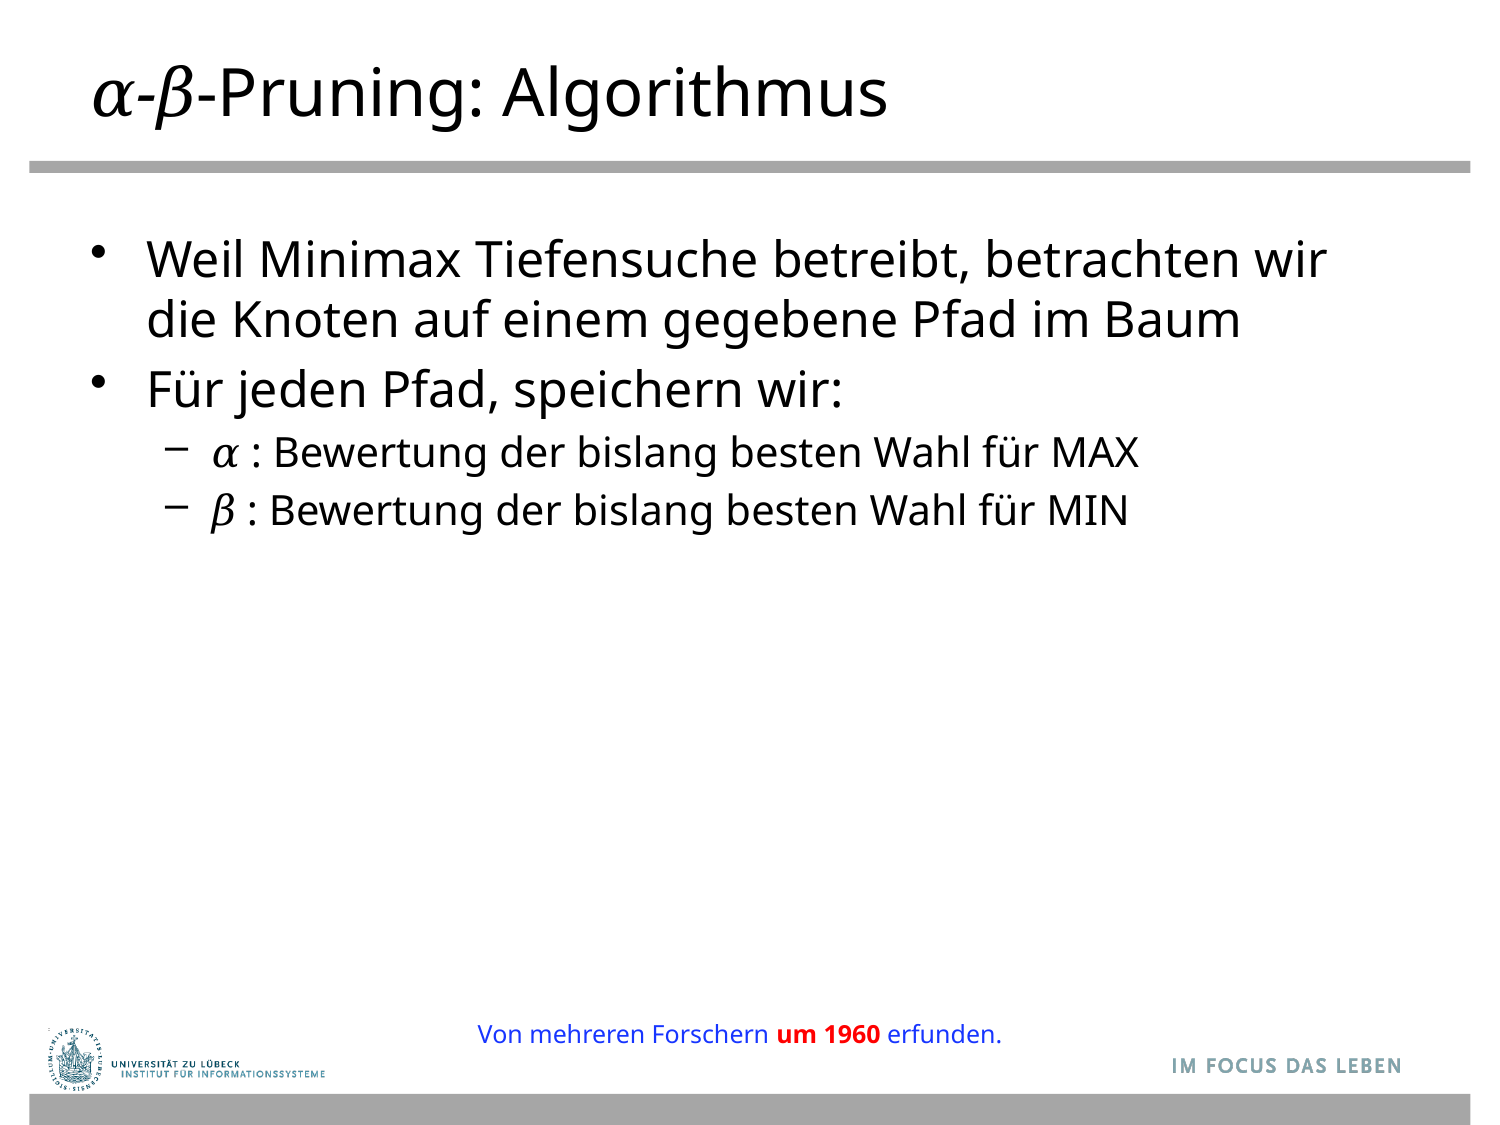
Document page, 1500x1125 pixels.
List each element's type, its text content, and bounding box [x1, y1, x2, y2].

list Weil Minimax Tiefensuche betreibt, betrachten wir die Knoten auf einem gegebene Pfad im Baum Für jeden Pfad, speichern wir: 𝛼 : Bewertung der bislang besten Wahl für MAX 𝛽 : Bewertung der bislang besten Wahl für MIN [75, 219, 1425, 1055]
title 𝛼-𝛽-Pruning: Algorithmus [76, 42, 1427, 126]
text_box Von mehreren Forschern um 1960 erfunden. [462, 1011, 1018, 1057]
picture [1173, 1058, 1400, 1073]
